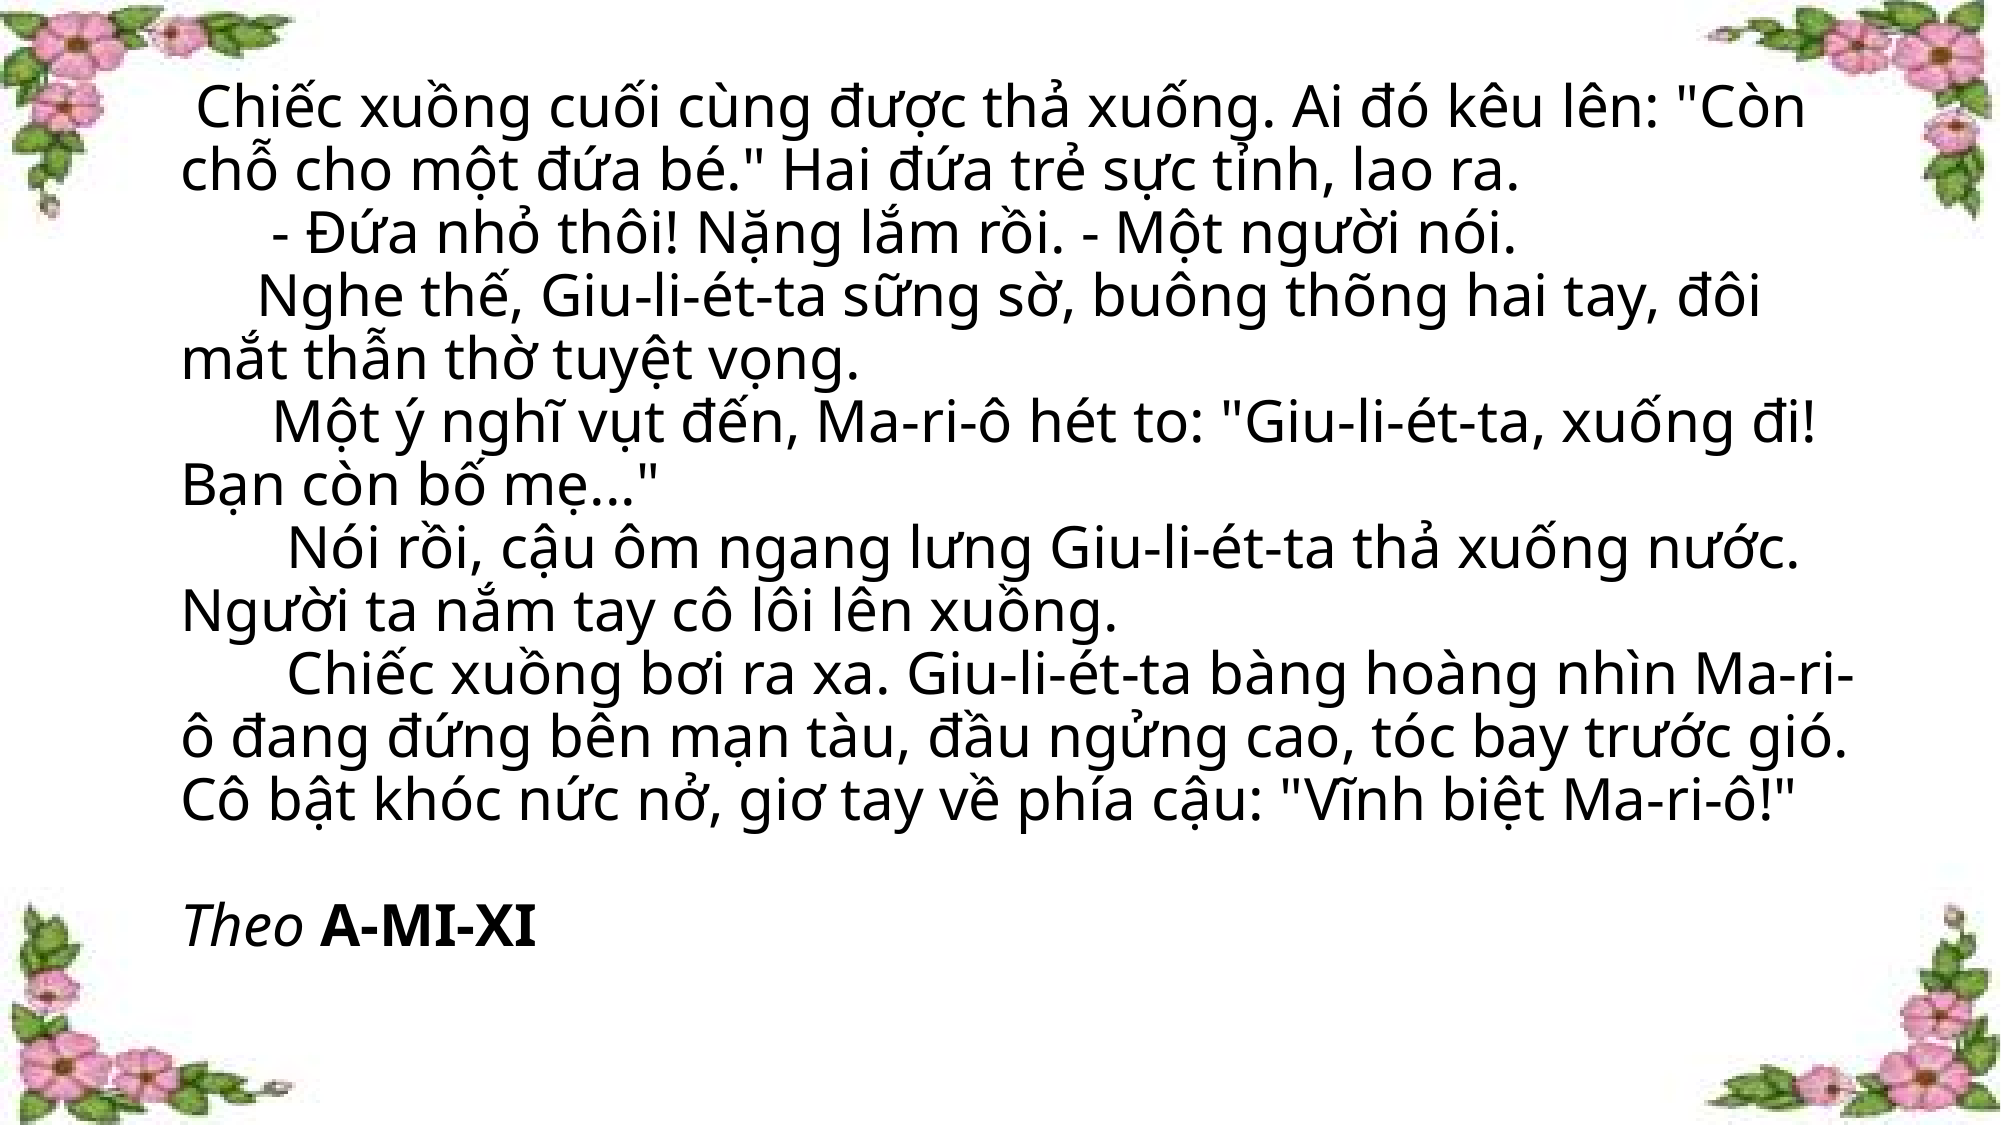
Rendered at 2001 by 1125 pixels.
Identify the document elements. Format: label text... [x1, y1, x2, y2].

title Chiếc xuồng cuối cùng được thả xuống. Ai đó kêu lên: "Còn chỗ cho một đứa bé." Hai đứa trẻ sực tỉnh, lao ra. - Đứa nhỏ thôi! Nặng lắm rồi. - Một người nói. Nghe thế, Giu-li-ét-ta sững sờ, buông thõng hai tay, đôi mắt thẫn thờ tuyệt vọng. Một ý nghĩ vụt đến, Ma-ri-ô hét to: "Giu-li-ét-ta, xuống đi! Bạn còn bố mẹ..." Nói rồi, cậu ôm ngang lưng Giu-li-ét-ta thả xuống nước. Người ta nắm tay cô lôi lên xuồng. Chiếc xuồng bơi ra xa. Giu-li-ét-ta bàng hoàng nhìn Ma-ri-ô đang đứng bên mạn tàu, đầu ngửng cao, tóc bay trước gió. Cô bật khóc nức nở, giơ tay về phía cậu: "Vĩnh biệt Ma-ri-ô!" Theo A-MI-XI [165, 83, 1891, 1024]
picture [0, 0, 2001, 1125]
